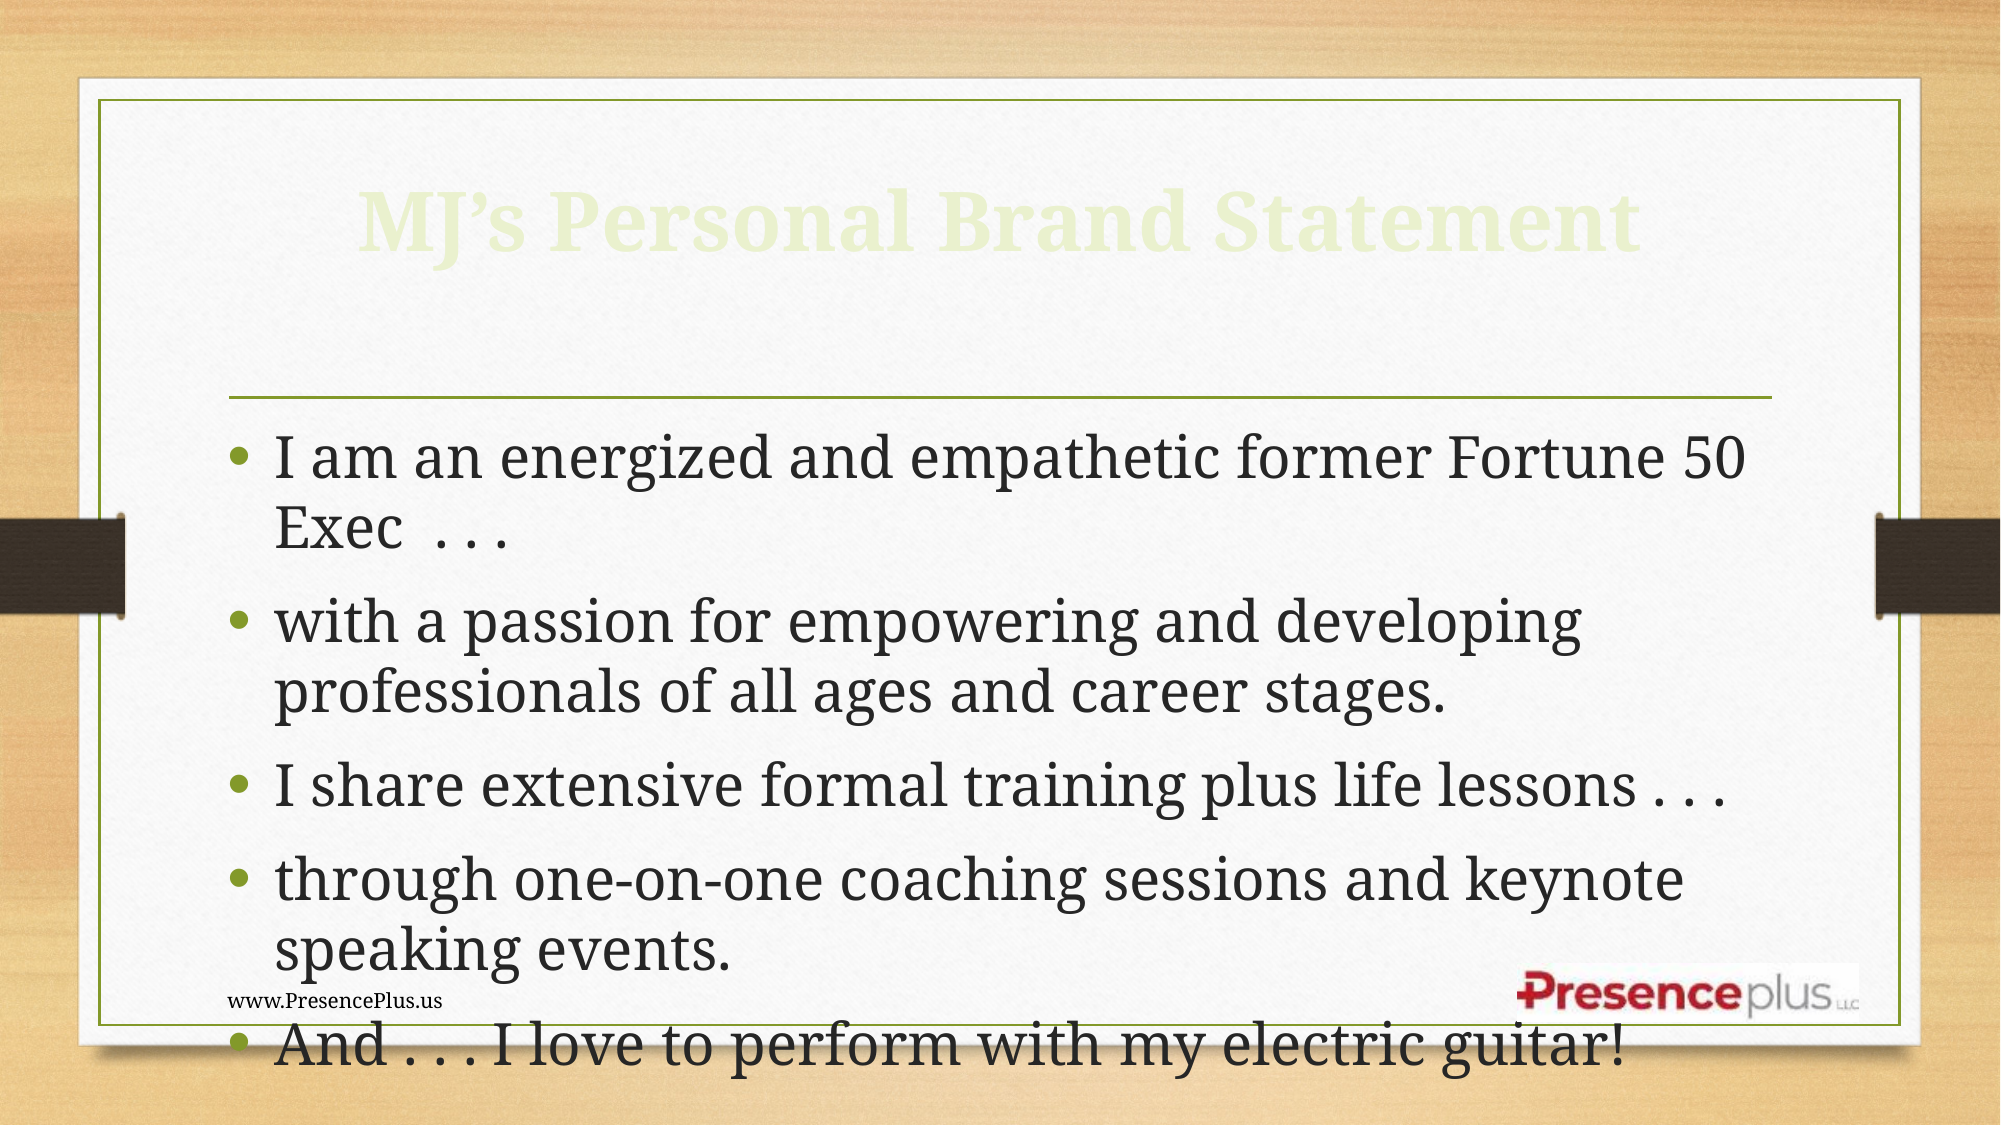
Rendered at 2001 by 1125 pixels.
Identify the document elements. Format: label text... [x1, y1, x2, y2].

title MJ’s Personal Brand Statement [212, 161, 1788, 375]
list I am an energized and empathetic former Fortune 50 Exec . . . with a passion for empowering and developing professionals of all ages and career stages. I share extensive formal training plus life lessons . . . through one-on-one coaching sessions and keynote speaking events. And . . . I love to perform with my electric guitar! [212, 412, 1859, 1022]
picture [0, 0, 2001, 1125]
footer www.PresencePlus.us [212, 979, 1411, 1025]
